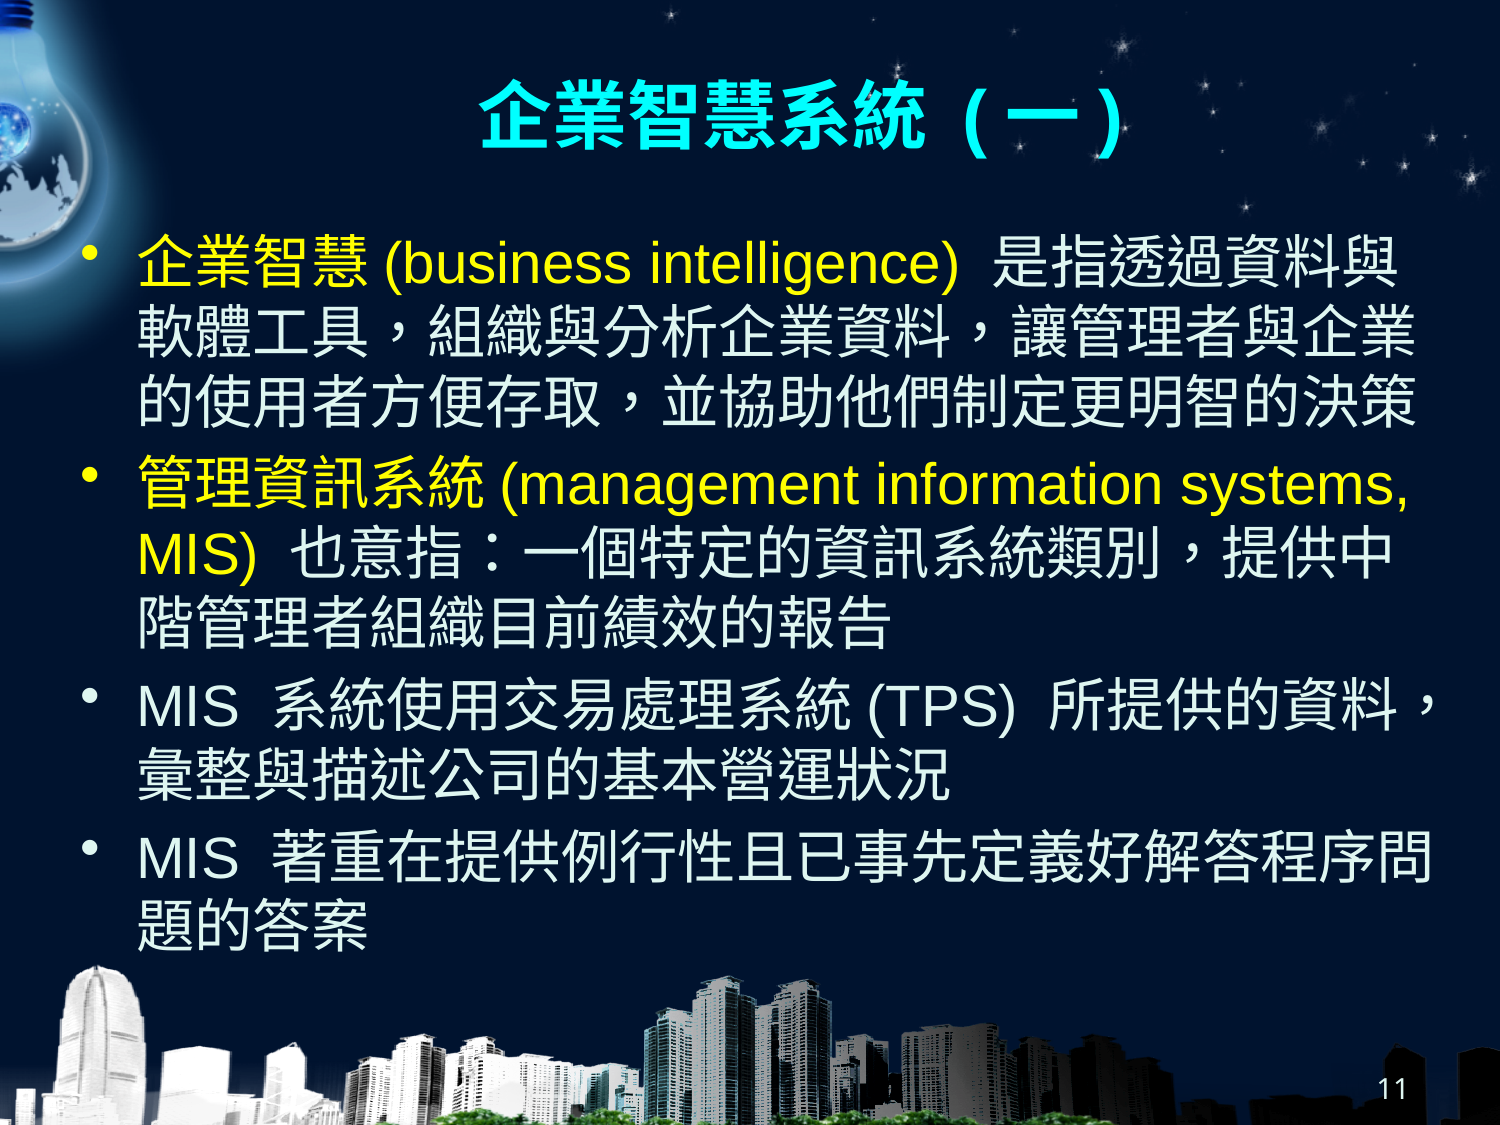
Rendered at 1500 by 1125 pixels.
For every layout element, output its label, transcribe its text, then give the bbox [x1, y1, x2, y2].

list 企業智慧(business intelligence) 是指透過資料與軟體工具，組織與分析企業資料，讓管理者與企業的使用者方便存取，並協助他們制定更明智的決策 管理資訊系統(management information systems, MIS) 也意指：一個特定的資訊系統類別，提供中階管理者組織目前績效的報告 MIS 系統使用交易處理系統(TPS) 所提供的資料，彙整與描述公司的基本營運狀況 MIS 著重在提供例行性且已事先定義好解答程序問題的答案 [64, 217, 1465, 981]
picture [656, 0, 1500, 223]
picture [0, 0, 182, 383]
picture [0, 964, 1500, 1125]
slide_number 11 [1074, 1062, 1426, 1125]
title 企業智慧系統 (一) [135, 19, 1465, 209]
